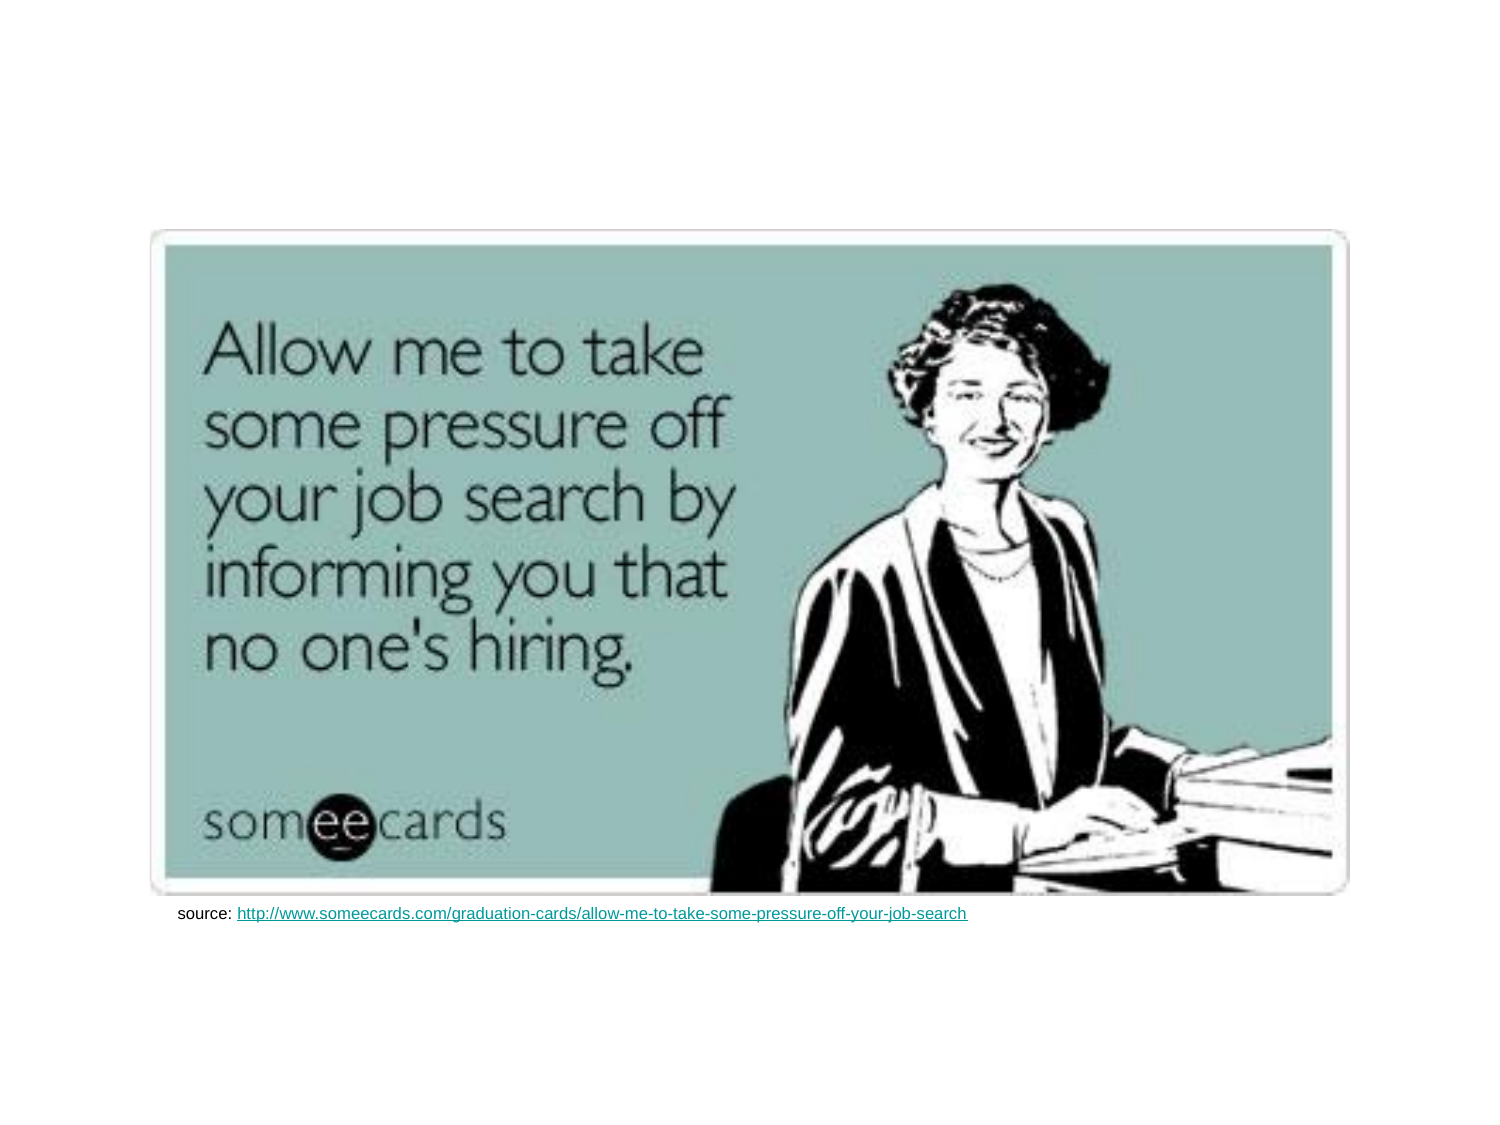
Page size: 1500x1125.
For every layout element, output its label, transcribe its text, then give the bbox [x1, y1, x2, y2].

text_box source: http://www.someecards.com/graduation-cards/allow-me-to-take-some-pressure-off-your-job-search [162, 892, 1142, 933]
text_box [149, 229, 1350, 896]
